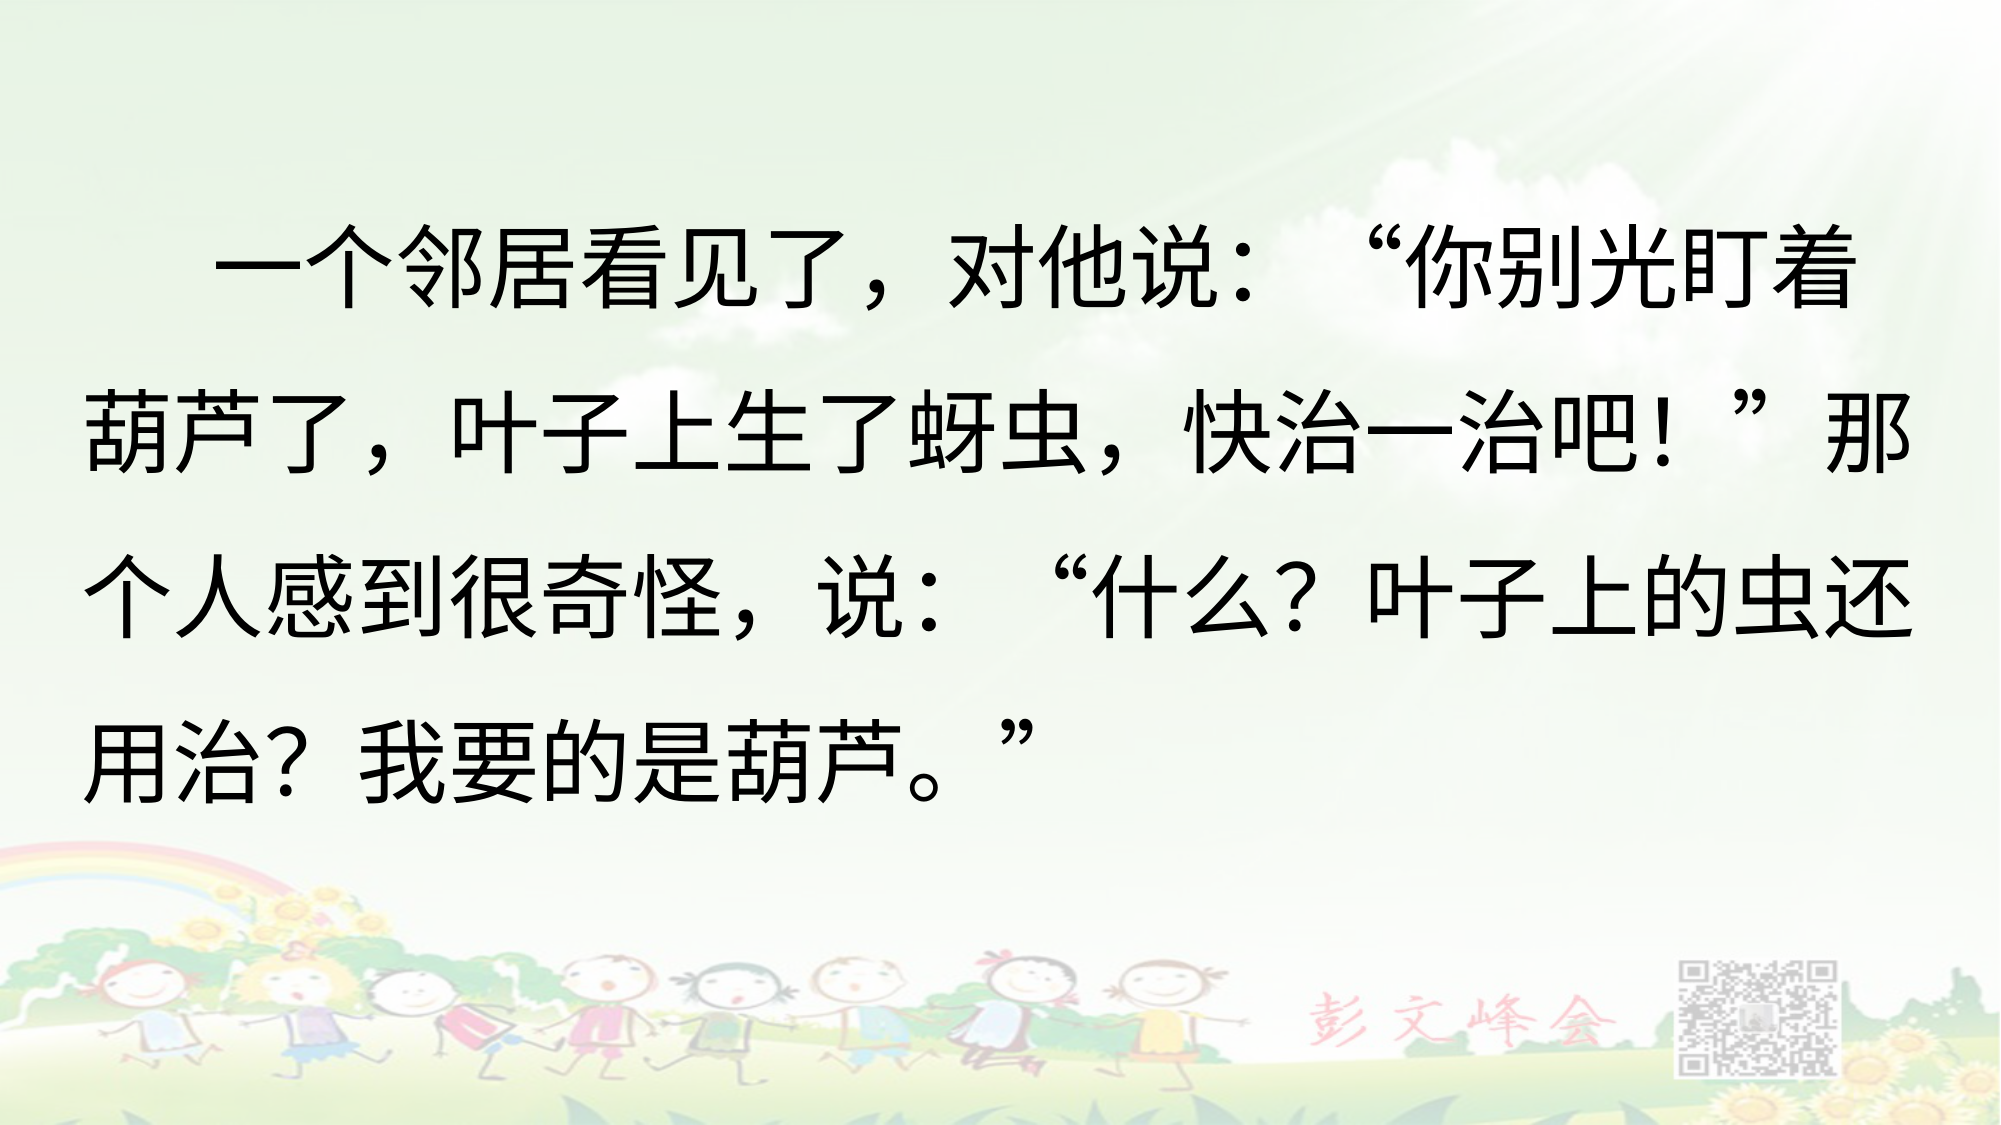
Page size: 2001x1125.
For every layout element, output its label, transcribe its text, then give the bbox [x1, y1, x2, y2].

text_box 一个邻居看见了，对他说：“你别光盯着葫芦了，叶子上生了蚜虫，快治一治吧！”那个人感到很奇怪，说：“什么？叶子上的虫还用治？我要的是葫芦。” [66, 147, 1956, 822]
